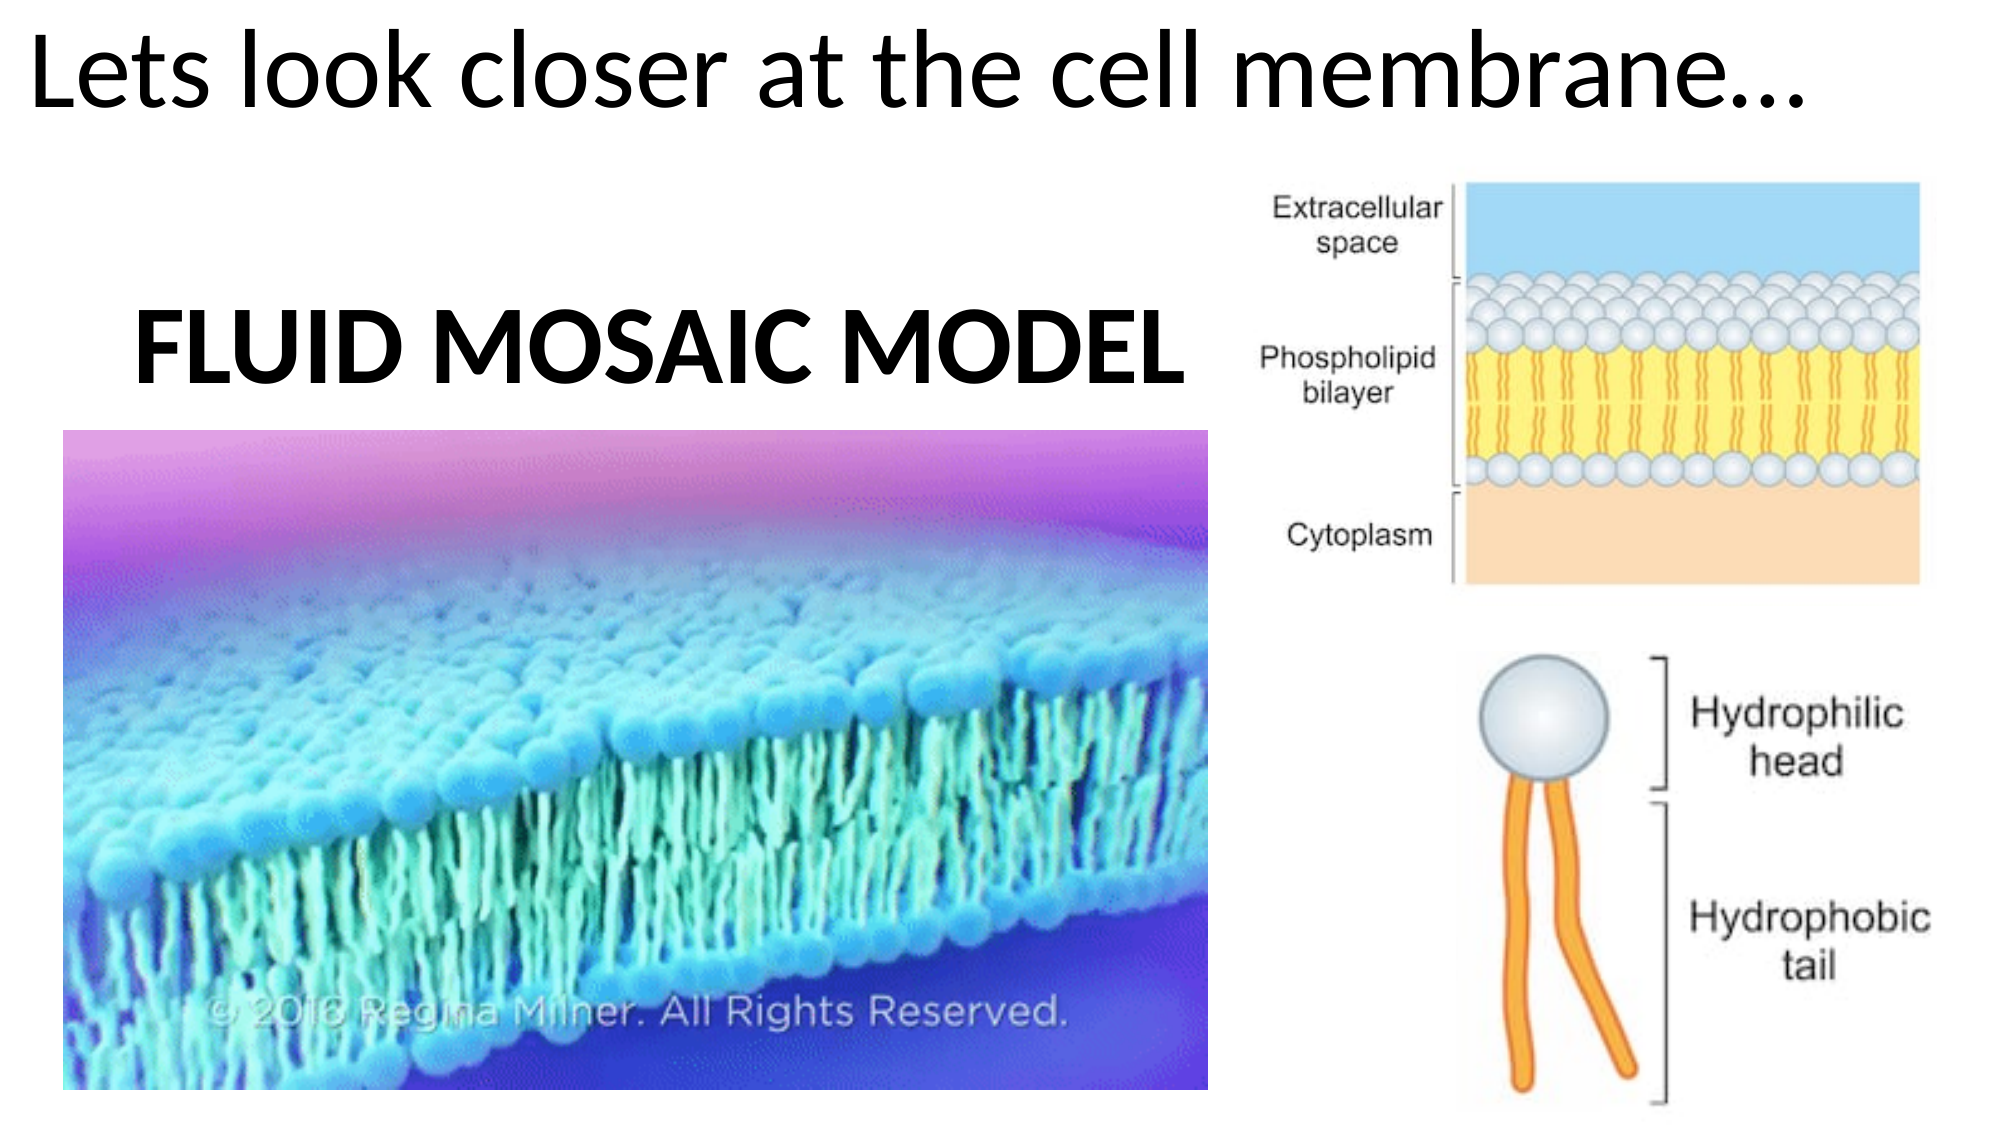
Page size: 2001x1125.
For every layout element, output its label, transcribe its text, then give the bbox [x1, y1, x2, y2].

picture [1456, 651, 1961, 1125]
picture [1243, 138, 1937, 606]
text_box Lets look closer at the cell membrane… [13, 0, 1825, 138]
picture [63, 430, 1208, 1090]
text_box FLUID MOSAIC MODEL [118, 263, 1202, 414]
